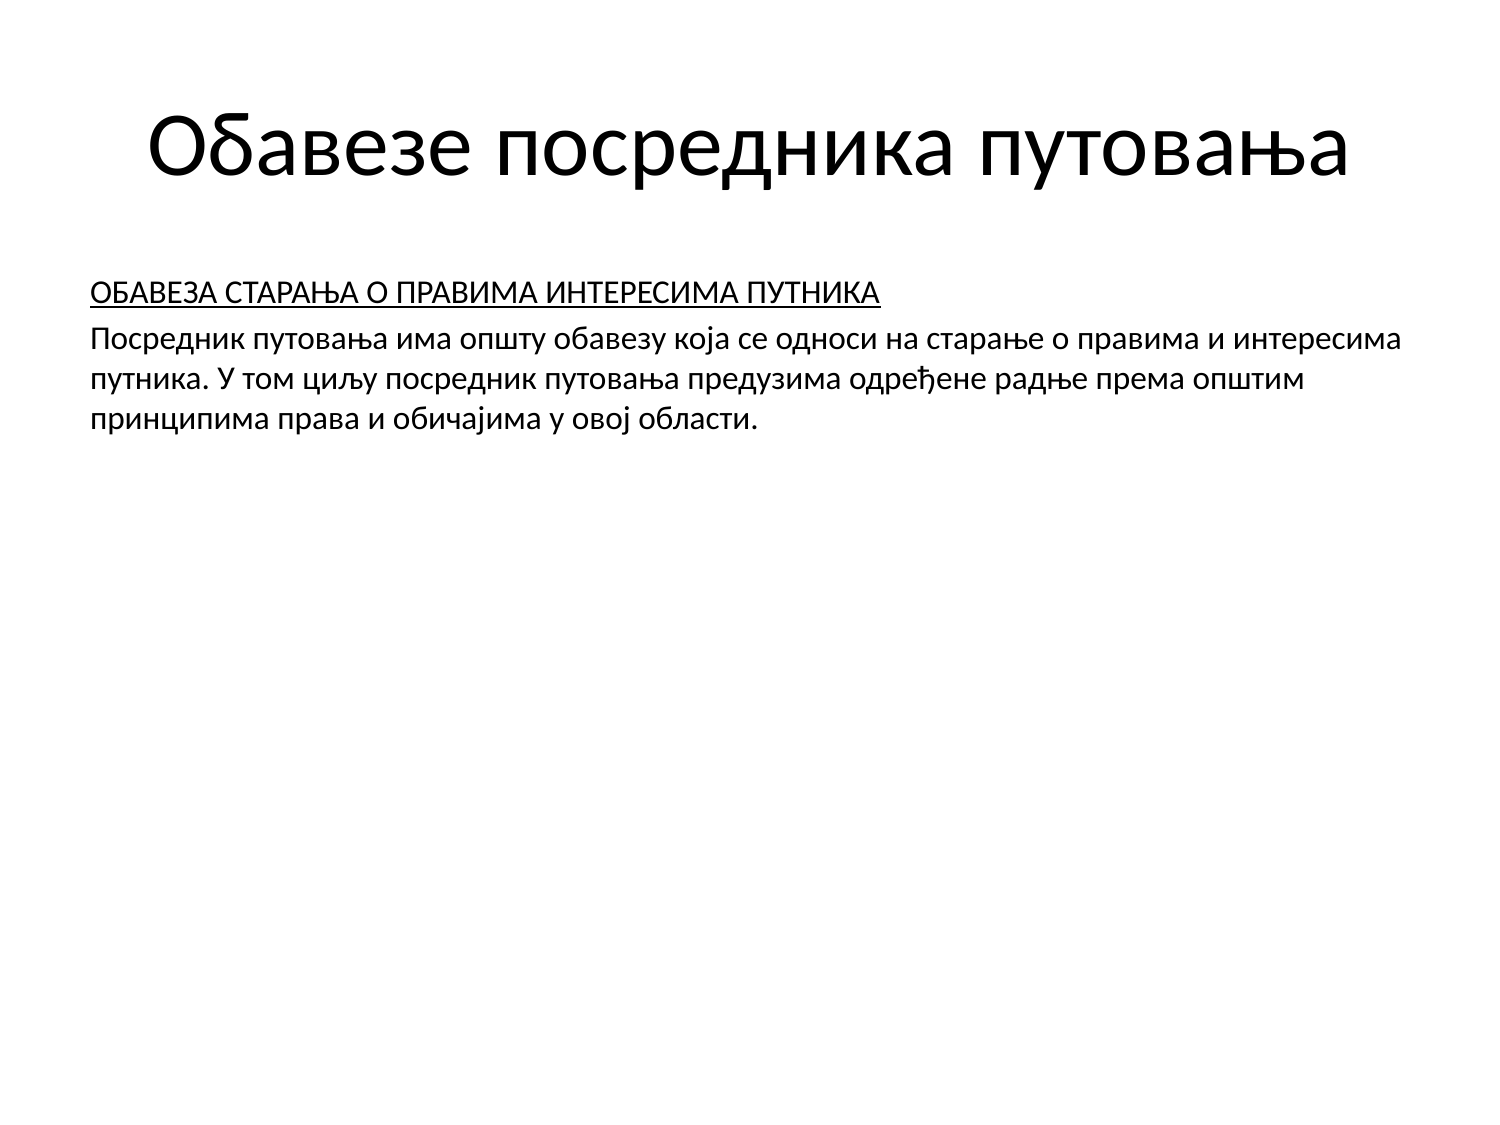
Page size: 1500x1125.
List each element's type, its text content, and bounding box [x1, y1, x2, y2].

list ОБАВЕЗА СТАРАЊА О ПРАВИМА ИНТЕРЕСИМА ПУТНИКА Посредник путовања има општу обавезу која се односи на старање о правима и интересима путника. У том циљу посредник путовања предузима одређене радње према општим принципима права и обичајима у овој области. [75, 262, 1425, 1005]
title Обавезе посредника путовања [75, 45, 1425, 233]
